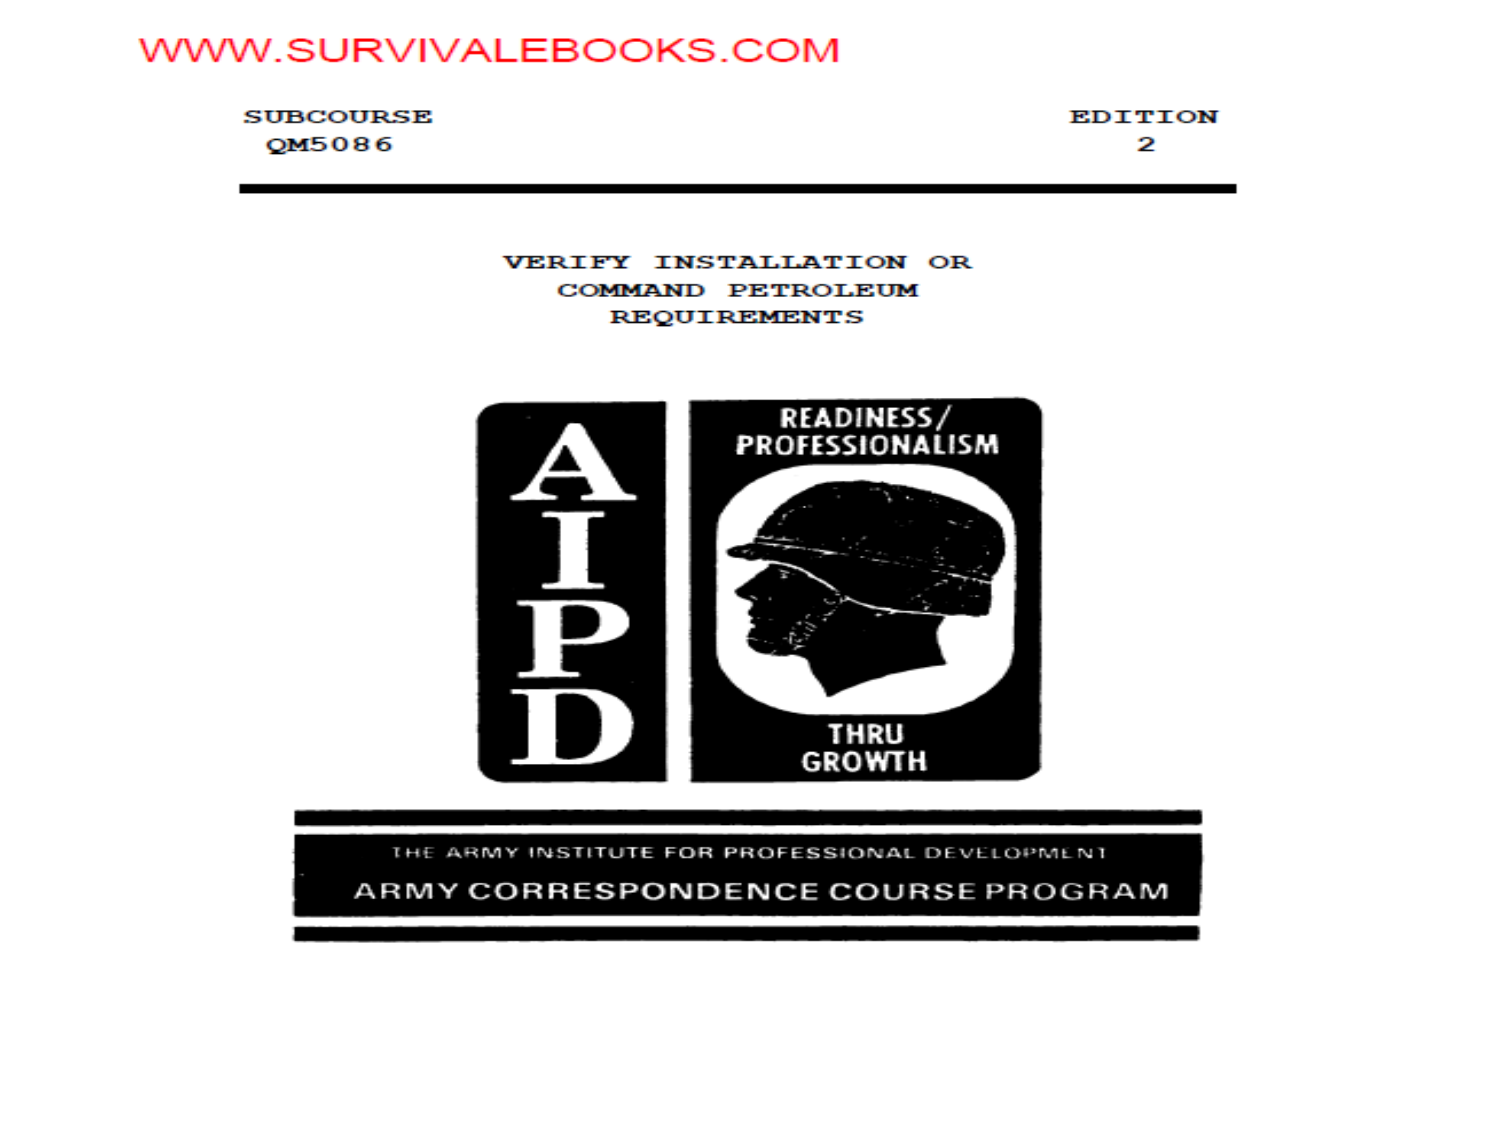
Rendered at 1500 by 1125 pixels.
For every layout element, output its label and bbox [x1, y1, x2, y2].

picture [137, 31, 1338, 1094]
